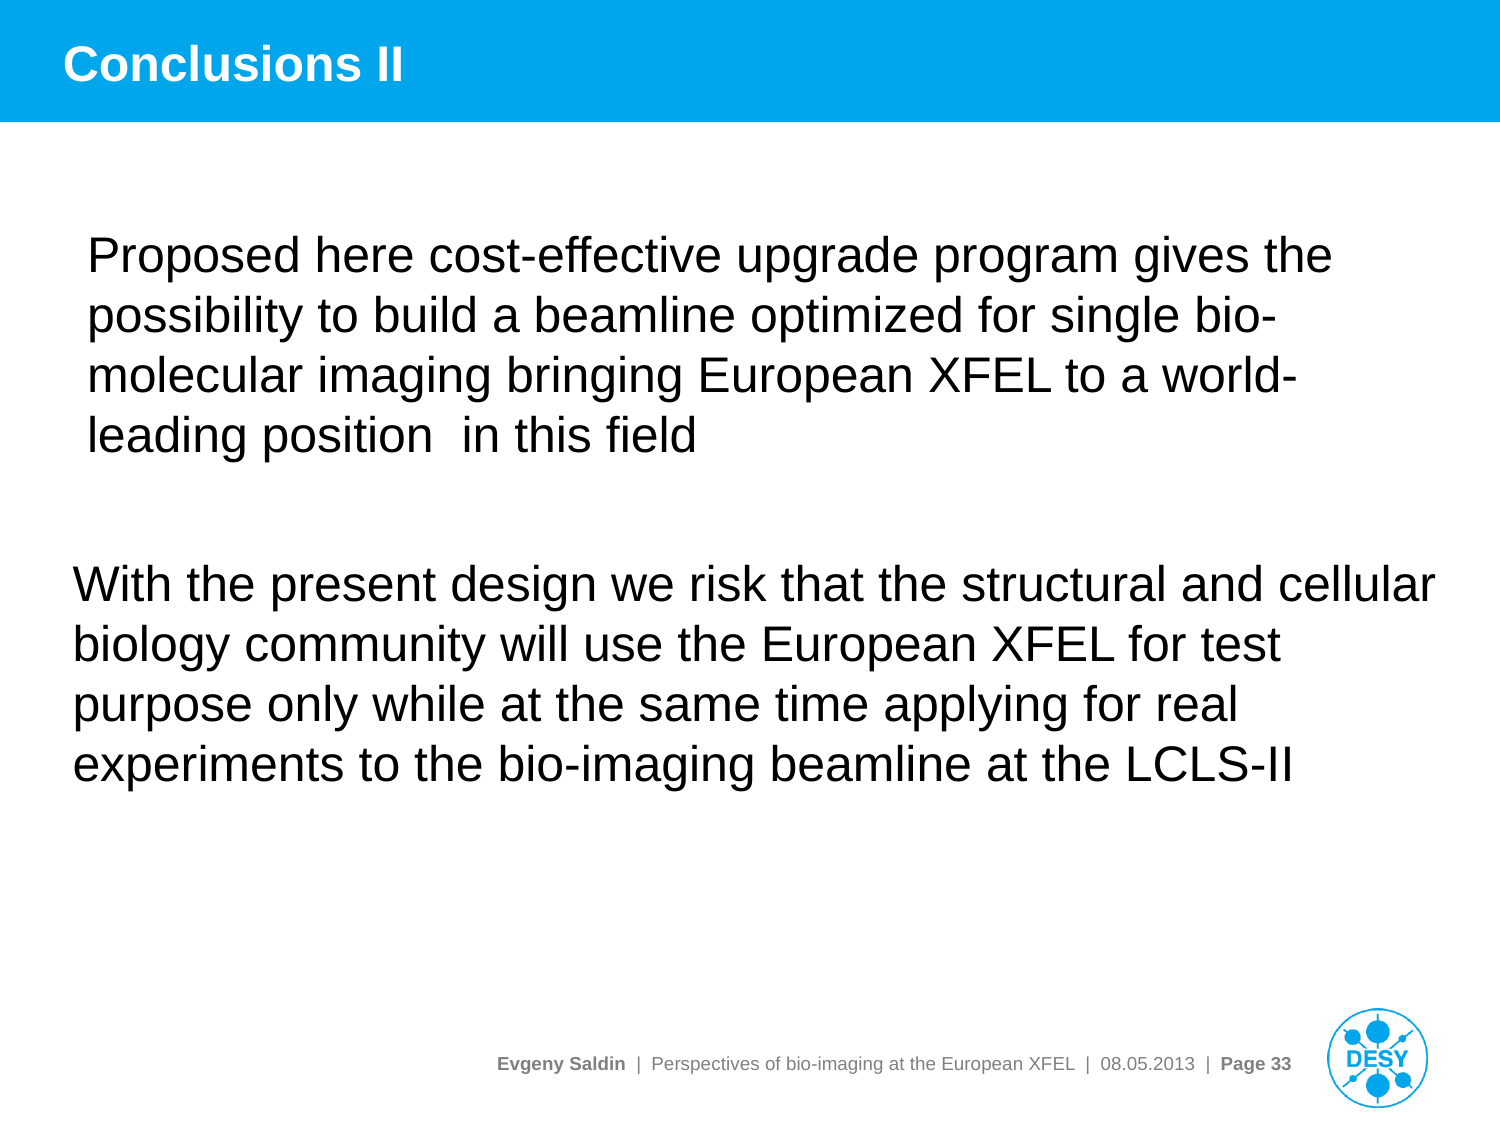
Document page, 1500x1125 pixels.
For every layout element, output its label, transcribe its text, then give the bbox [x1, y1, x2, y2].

text_box Proposed here cost-effective upgrade program gives the possibility to build a beamline optimized for single bio-molecular imaging bringing European XFEL to a world- leading position in this field [72, 215, 1471, 470]
title Conclusions II [47, 16, 1446, 107]
picture [1327, 1008, 1368, 1049]
picture [1330, 1011, 1426, 1106]
picture [1391, 1071, 1428, 1108]
text_box With the present design we risk that the structural and cellular biology community will use the European XFEL for test purpose only while at the same time applying for real experiments to the bio-imaging beamline at the LCLS-II [57, 544, 1486, 799]
picture [1327, 1068, 1365, 1108]
picture [1387, 1008, 1428, 1046]
